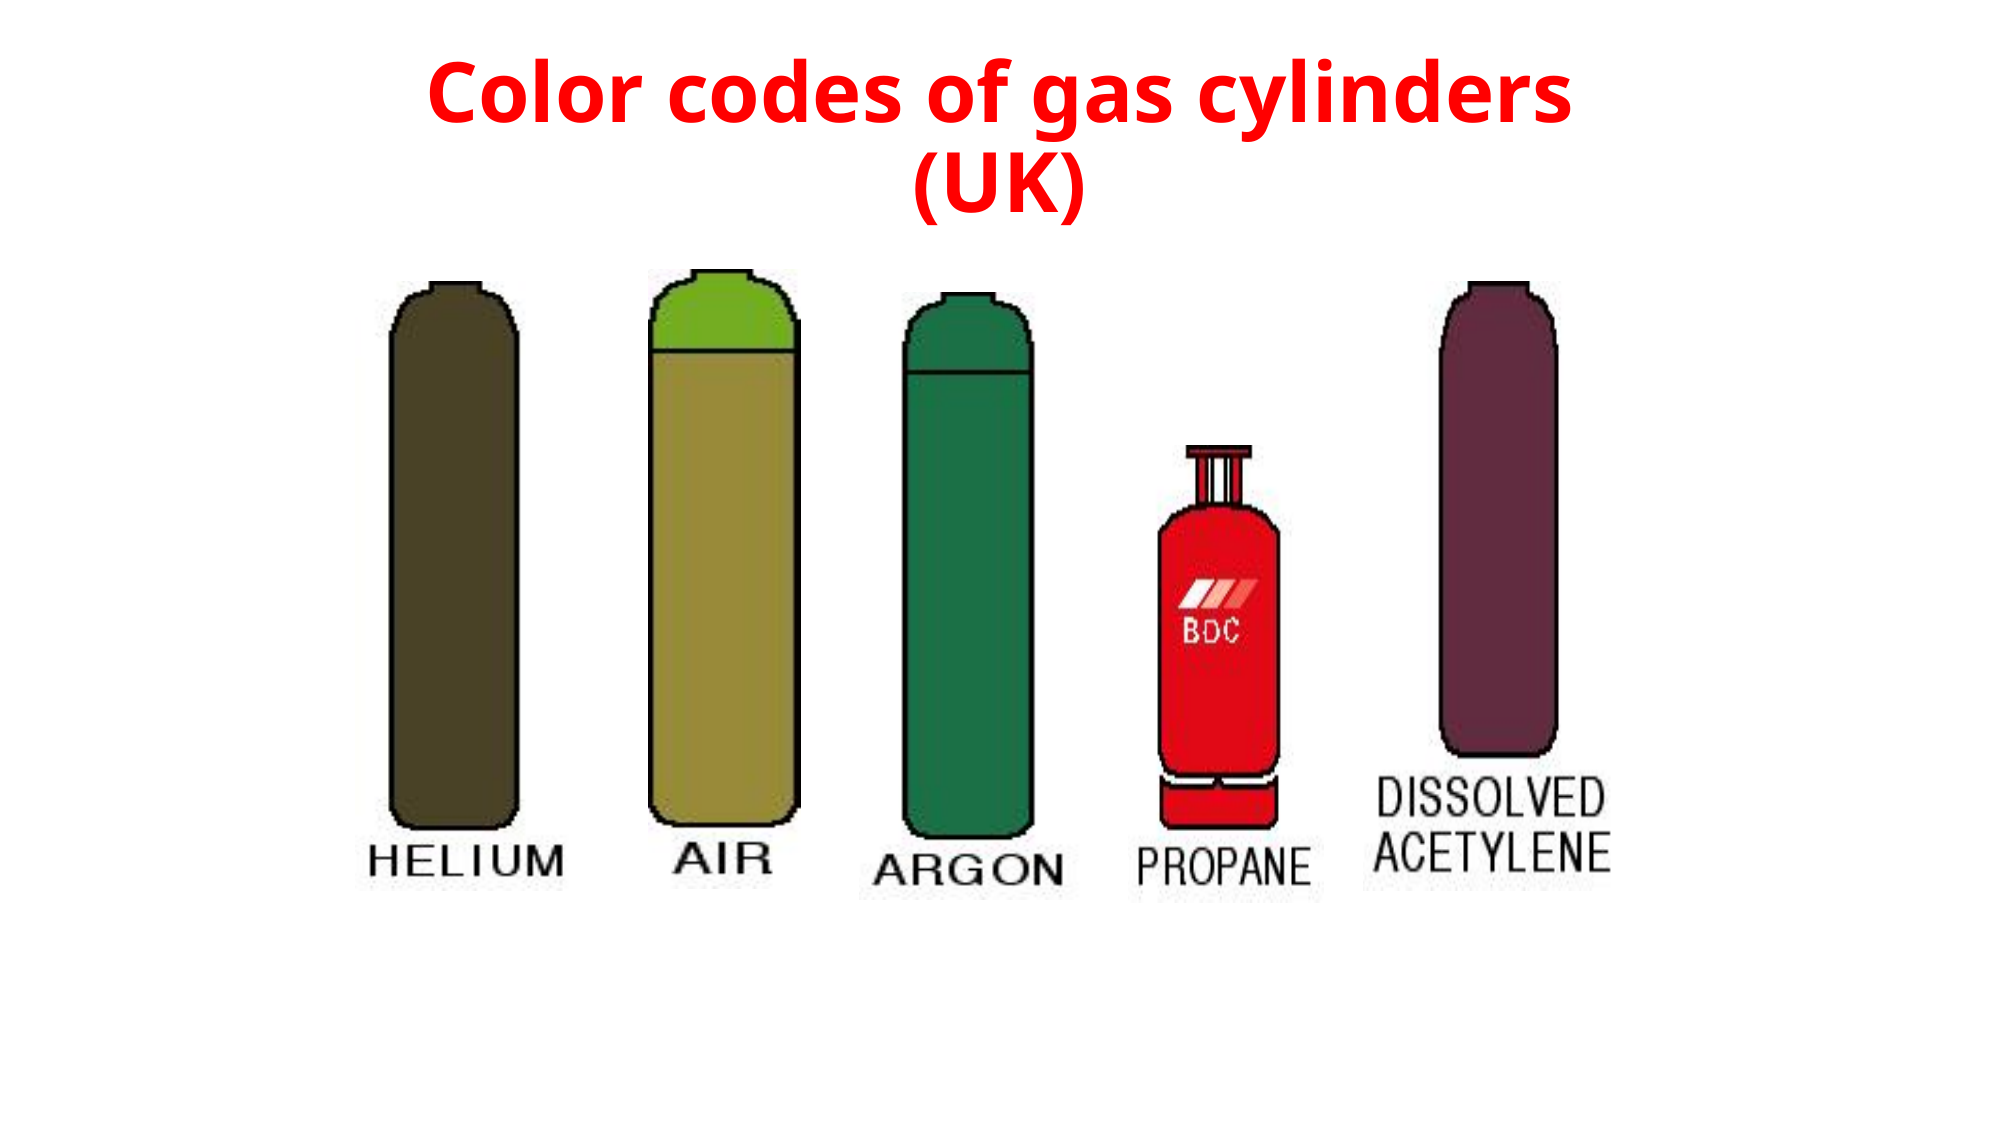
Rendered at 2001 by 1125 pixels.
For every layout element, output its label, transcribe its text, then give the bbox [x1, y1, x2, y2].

picture [1128, 445, 1324, 903]
picture [1363, 281, 1623, 891]
title Color codes of gas cylinders (UK) [324, 82, 1675, 200]
picture [648, 269, 801, 889]
picture [859, 292, 1082, 900]
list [355, 281, 579, 891]
